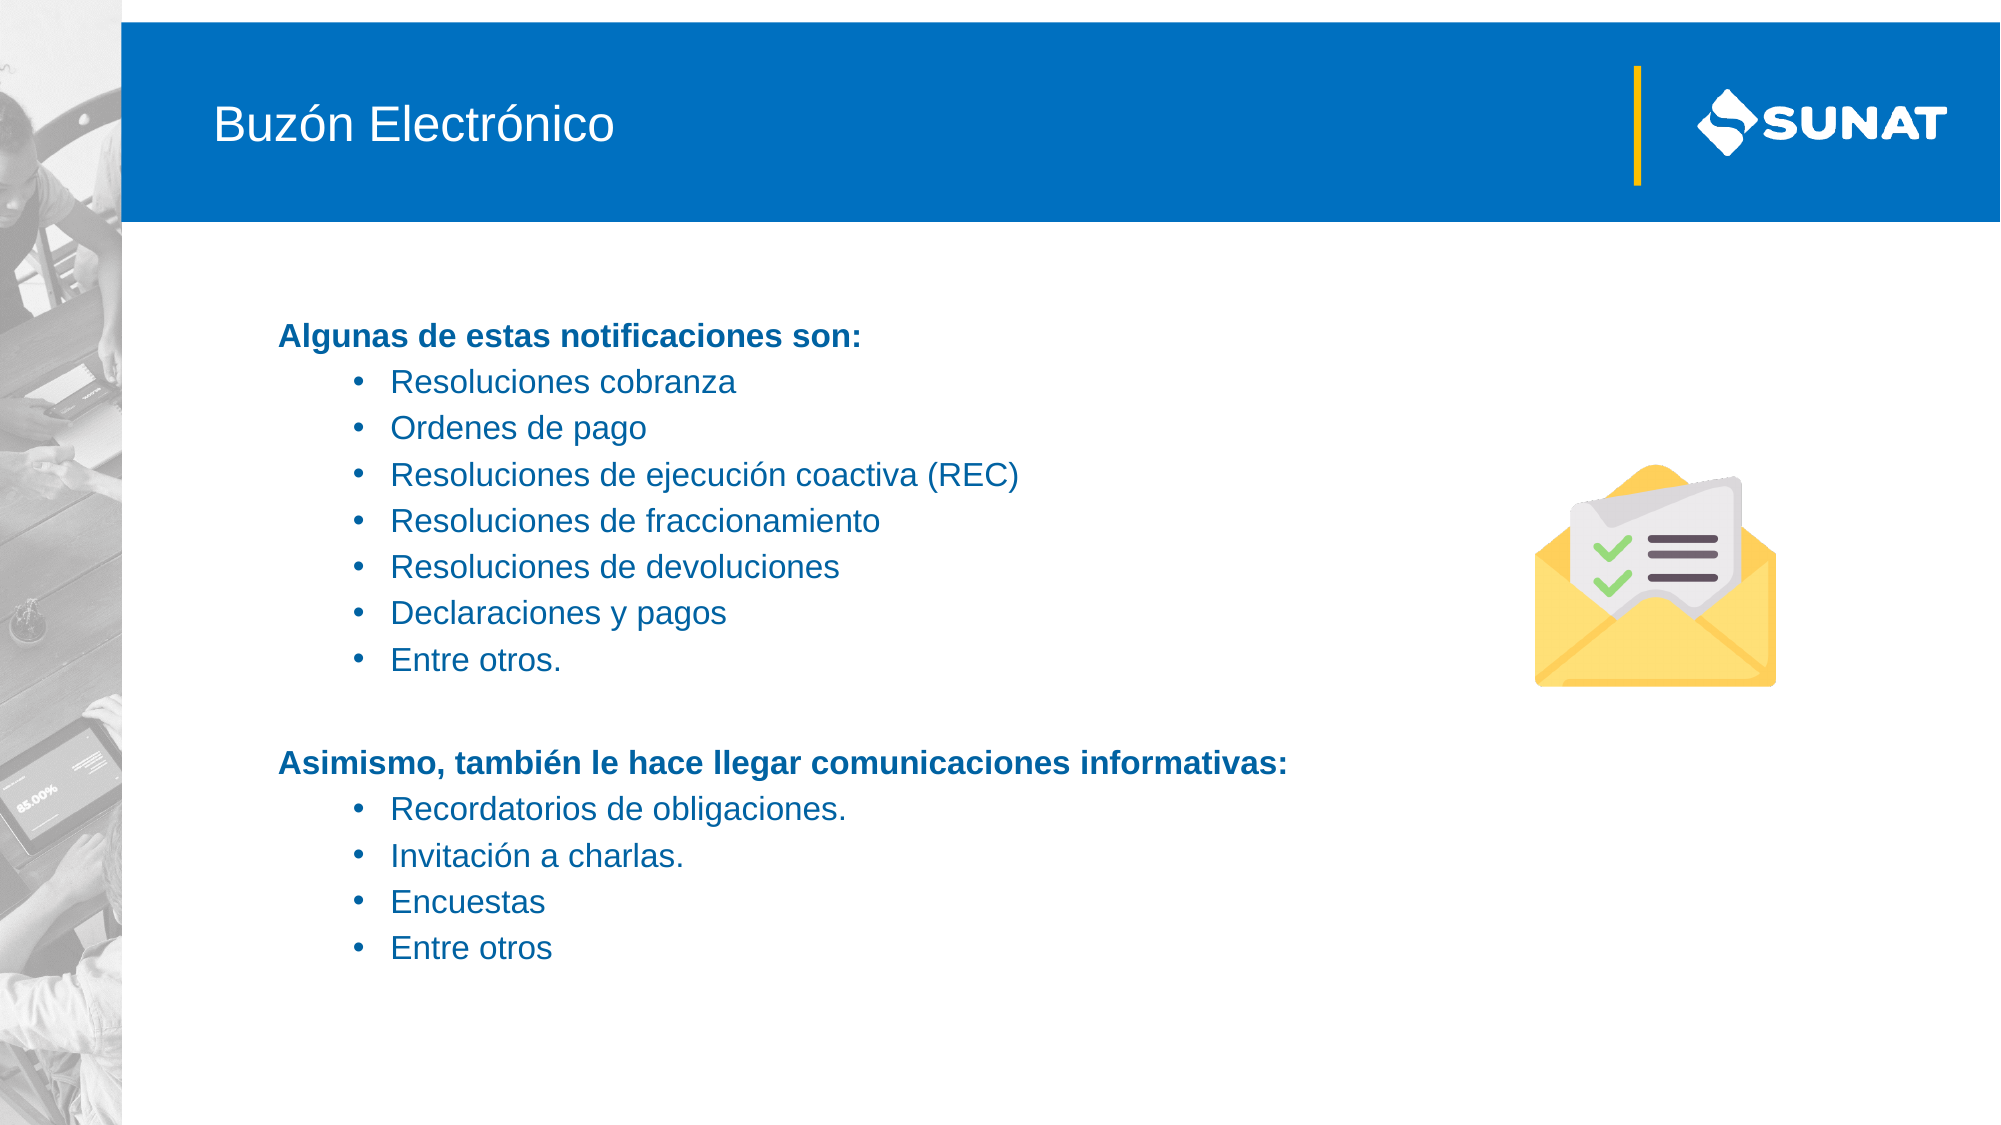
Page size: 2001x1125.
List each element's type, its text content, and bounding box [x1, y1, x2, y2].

title Buzón Electrónico [198, 54, 1113, 197]
picture [1696, 89, 1948, 156]
text_box Algunas de estas notificaciones son: Resoluciones cobranza Ordenes de pago Resoluciones de ejecución coactiva (REC) Resoluciones de fraccionamiento Resoluciones de devoluciones Declaraciones y pagos Entre otros. Asimismo, también le hace llegar comunicaciones informativas: Recordatorios de obligaciones. Invitación a charlas. Encuestas Entre otros [262, 311, 1315, 967]
picture [1535, 455, 1776, 696]
